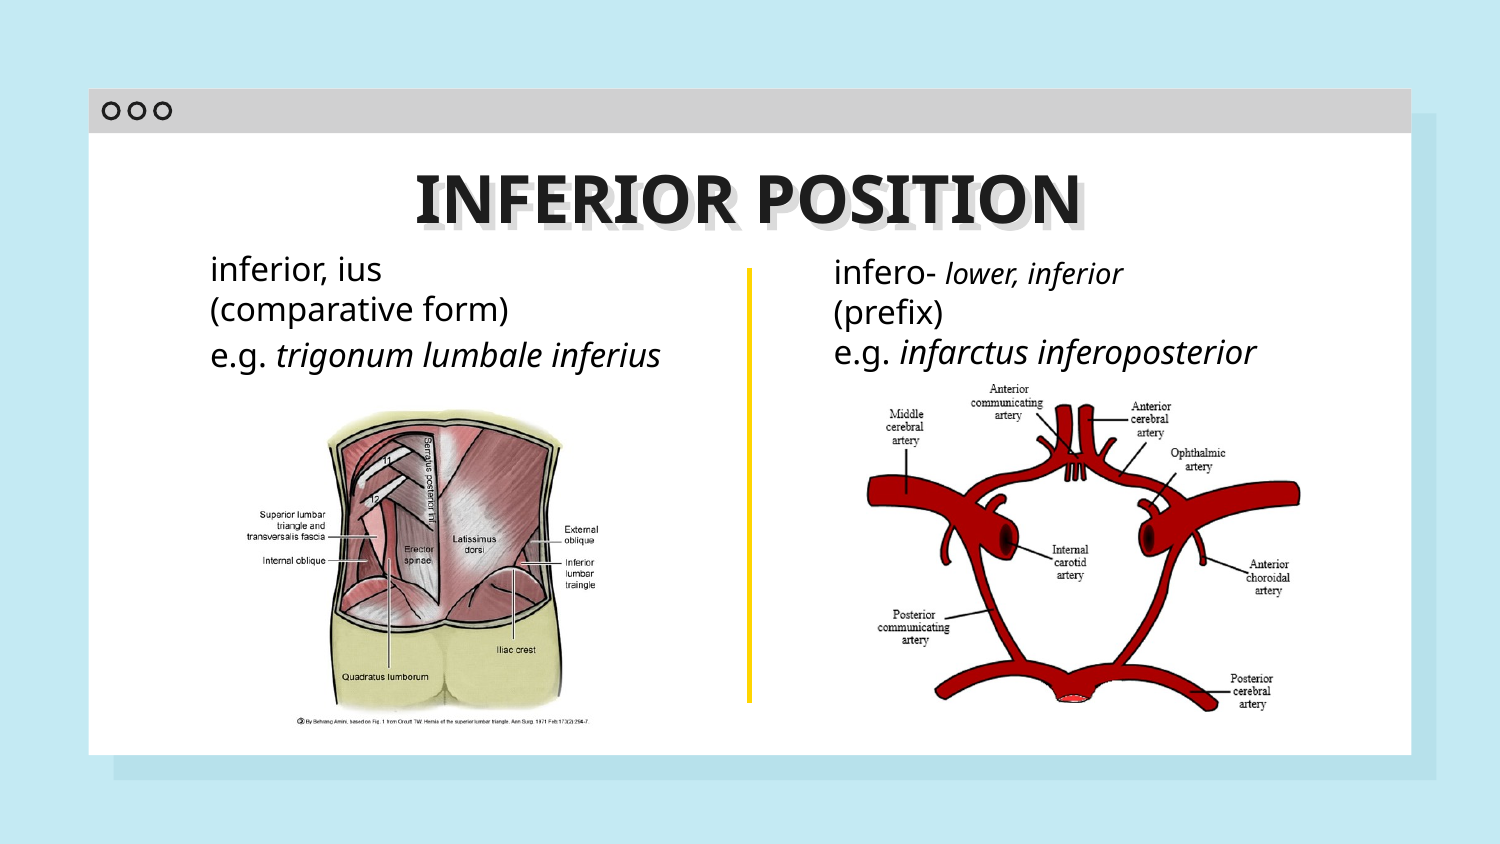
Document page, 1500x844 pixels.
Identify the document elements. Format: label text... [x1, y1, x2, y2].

text_box infero- lower, inferior (prefix) e.g. infarctus inferoposterior [818, 243, 1349, 379]
picture [245, 379, 608, 743]
picture [866, 384, 1301, 712]
text_box INFERIOR POSITION [117, 141, 1383, 241]
text_box inferior, ius (comparative form) e.g. trigonum lumbale inferius [195, 240, 677, 382]
